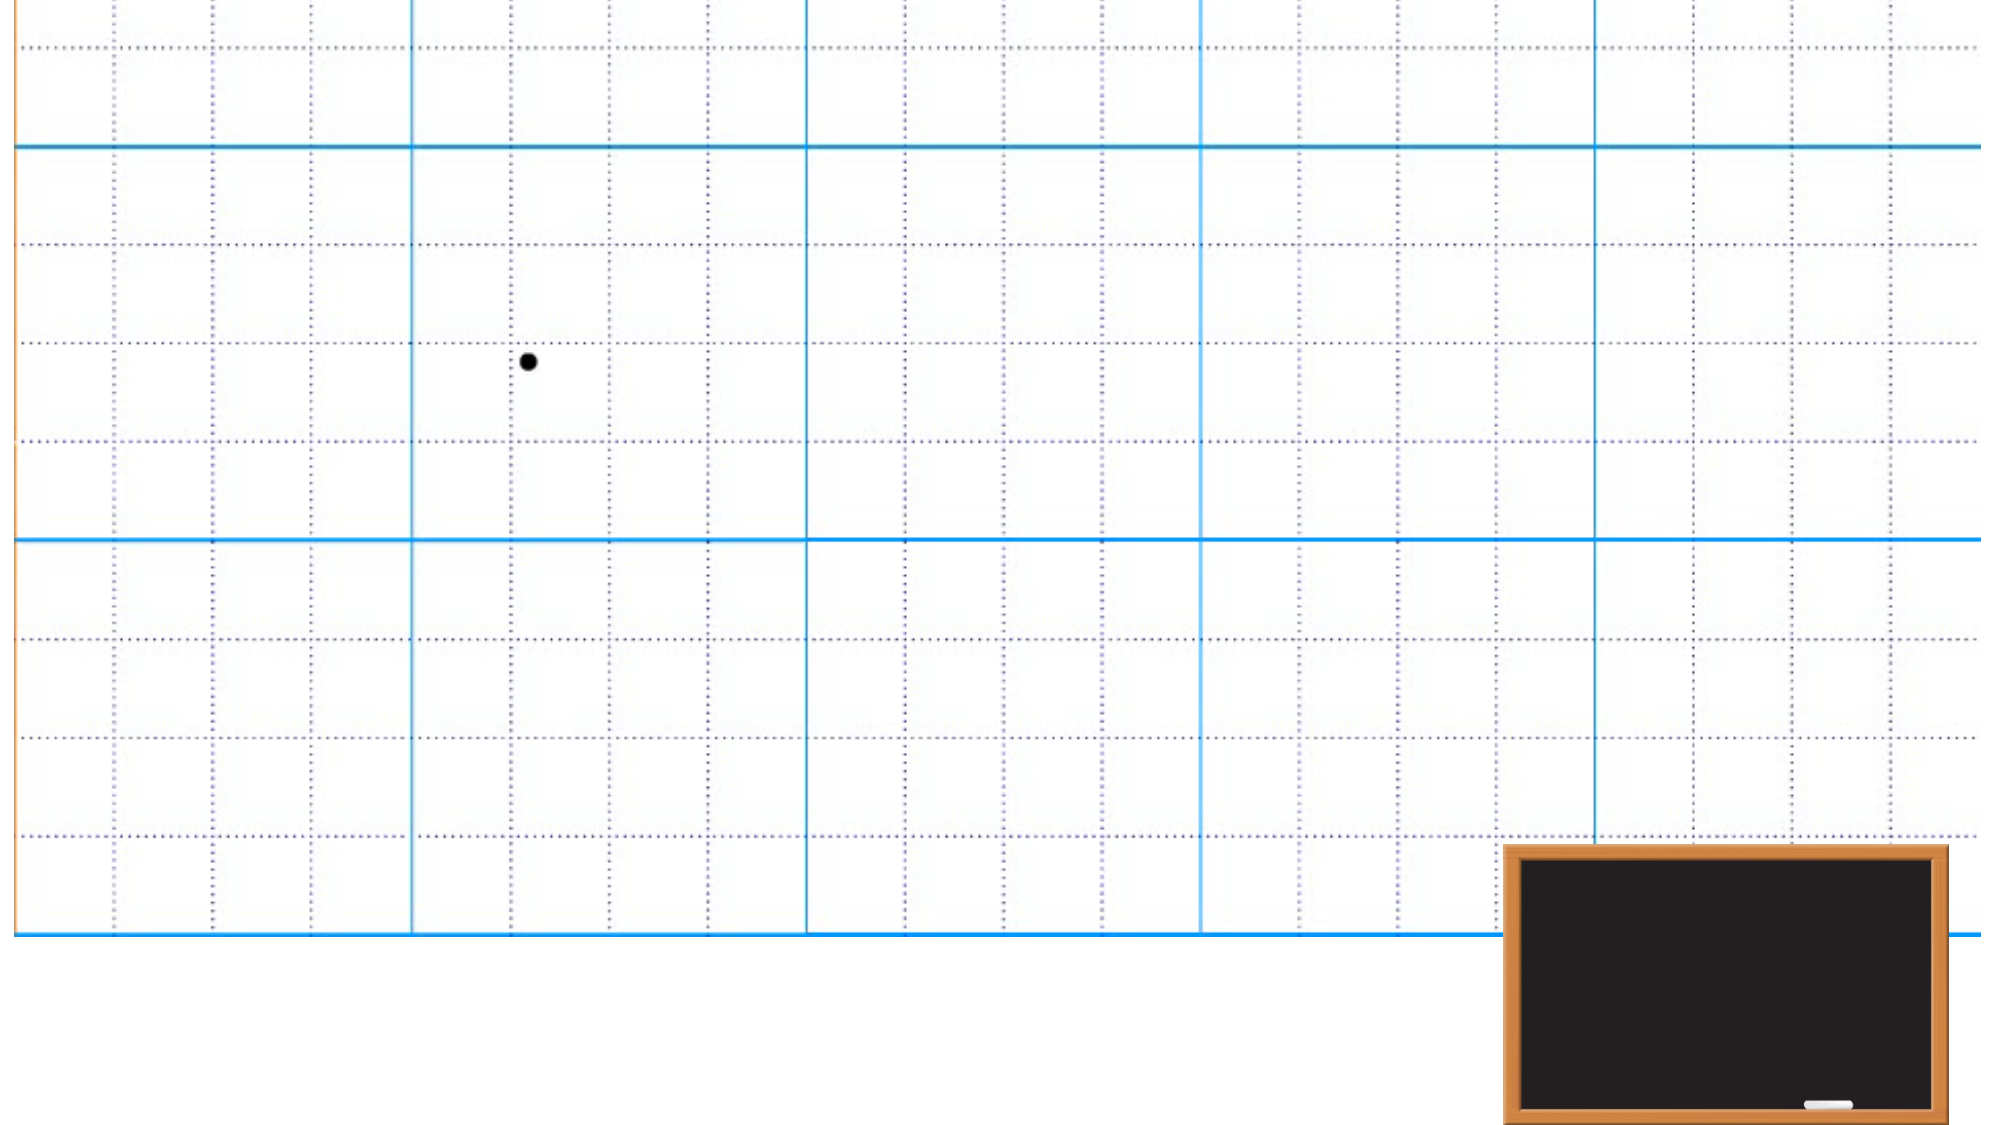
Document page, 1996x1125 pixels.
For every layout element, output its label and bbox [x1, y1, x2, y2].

list [13, 0, 1982, 938]
picture [1503, 843, 1949, 1125]
